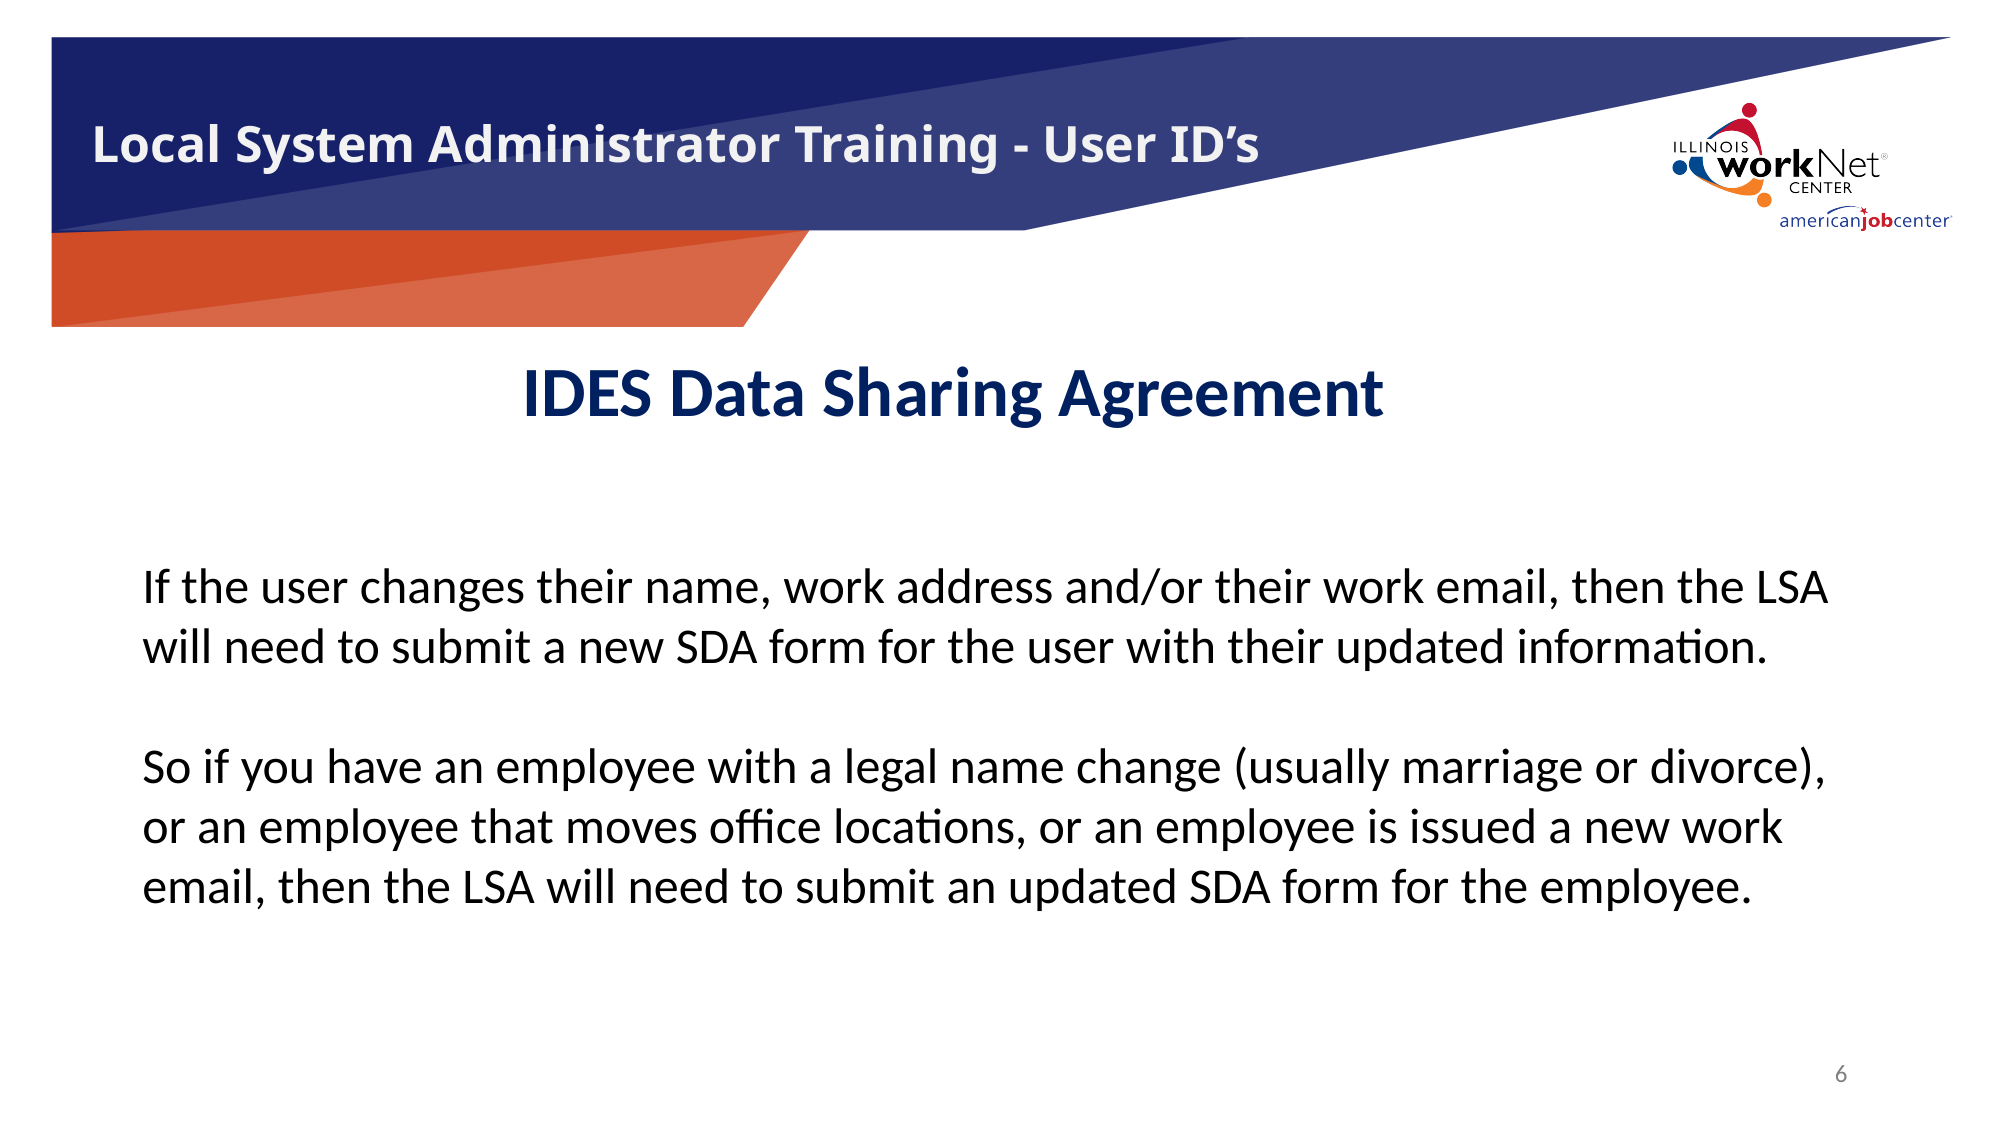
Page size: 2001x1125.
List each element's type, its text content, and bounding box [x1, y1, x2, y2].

picture [0, 0, 2000, 1125]
slide_number 6 [1412, 1042, 1863, 1103]
title Local System Administrator Training - User ID’s [76, 100, 1327, 193]
list IDES Data Sharing Agreement [46, 347, 1863, 440]
text_box If the user changes their name, work address and/or their work email, then the LSA will need to submit a new SDA form for the user with their updated information. So if you have an employee with a legal name change (usually marriage or divorce), or an employee that moves office locations, or an employee is issued a new work email, then the LSA will need to submit an updated SDA form for the employee. [97, 545, 1892, 921]
